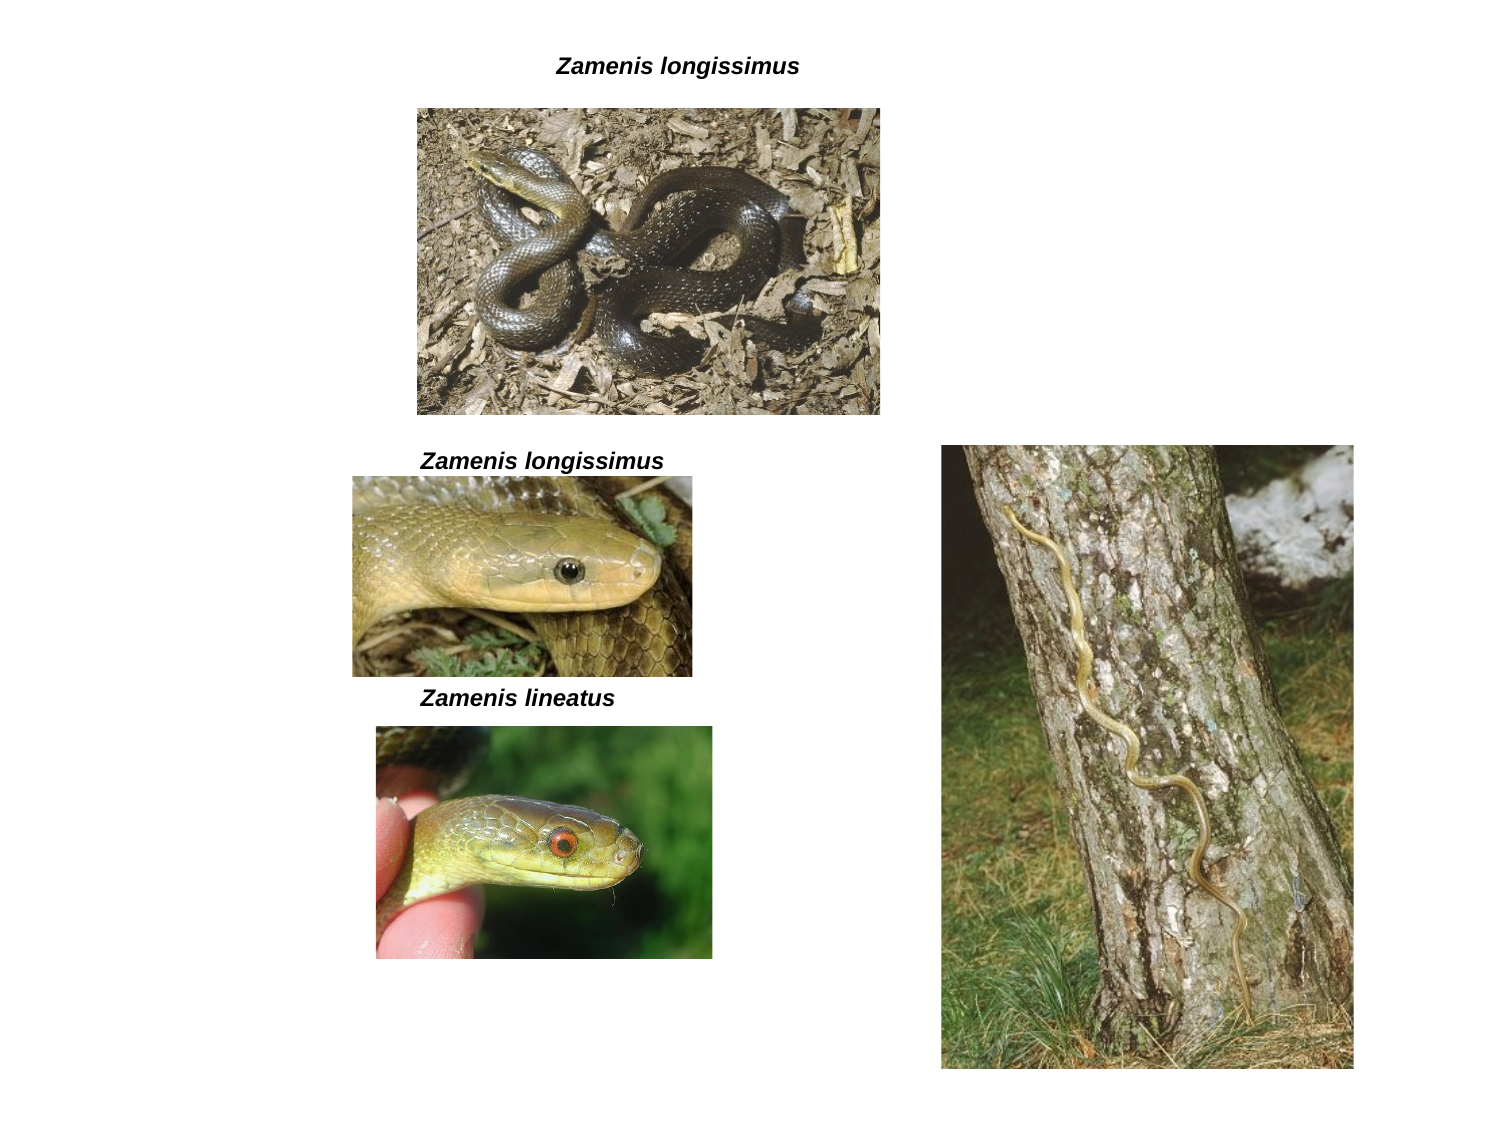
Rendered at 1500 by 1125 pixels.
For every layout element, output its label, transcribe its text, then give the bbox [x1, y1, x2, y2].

text_box [941, 445, 1354, 1069]
text_box [375, 726, 713, 959]
text_box Zamenis longissimus [419, 444, 667, 475]
text_box [417, 108, 881, 415]
text_box Zamenis longissimus [555, 48, 803, 80]
text_box [352, 476, 693, 677]
text_box Zamenis lineatus [419, 681, 618, 712]
